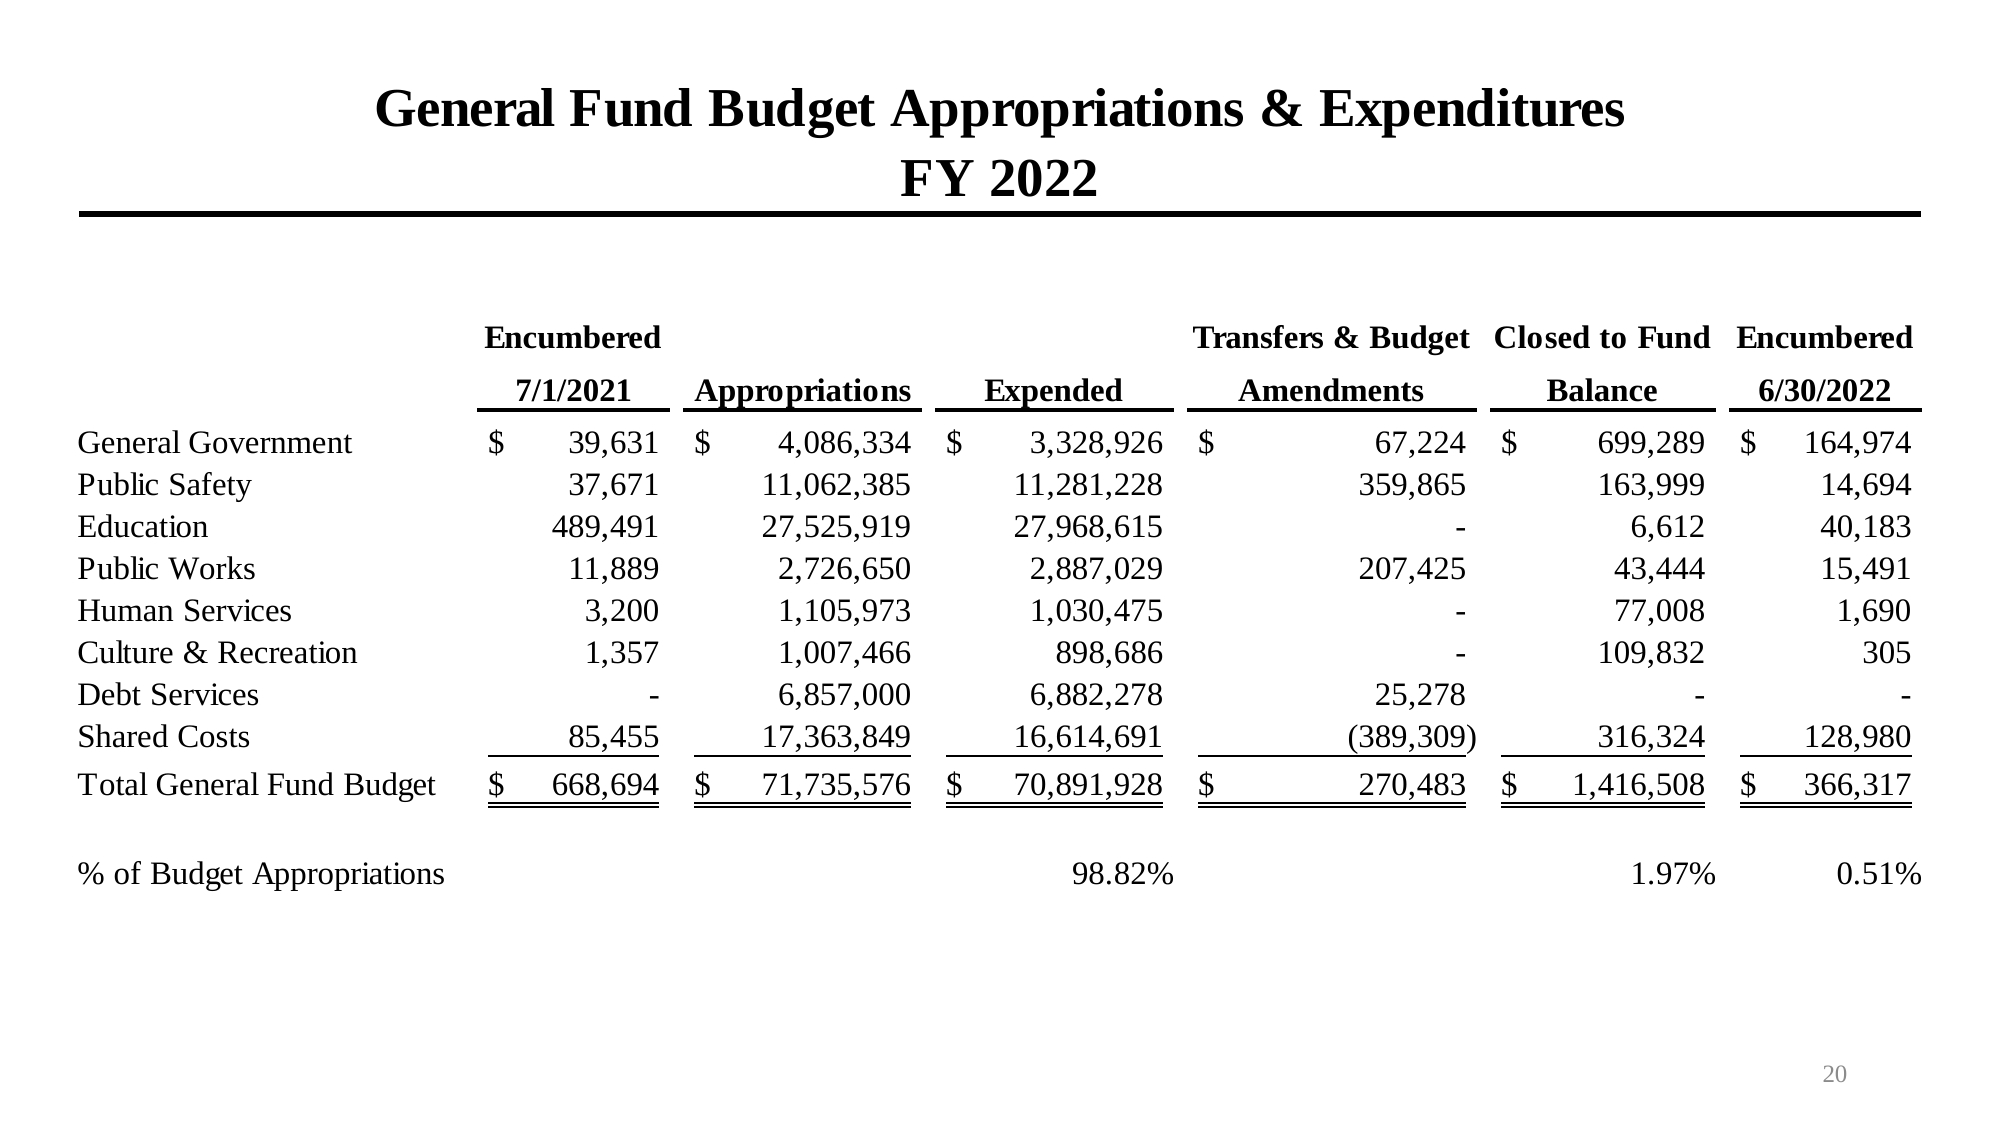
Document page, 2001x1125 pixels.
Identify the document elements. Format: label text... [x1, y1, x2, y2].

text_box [69, 61, 1930, 894]
slide_number 20 [1412, 1042, 1863, 1103]
